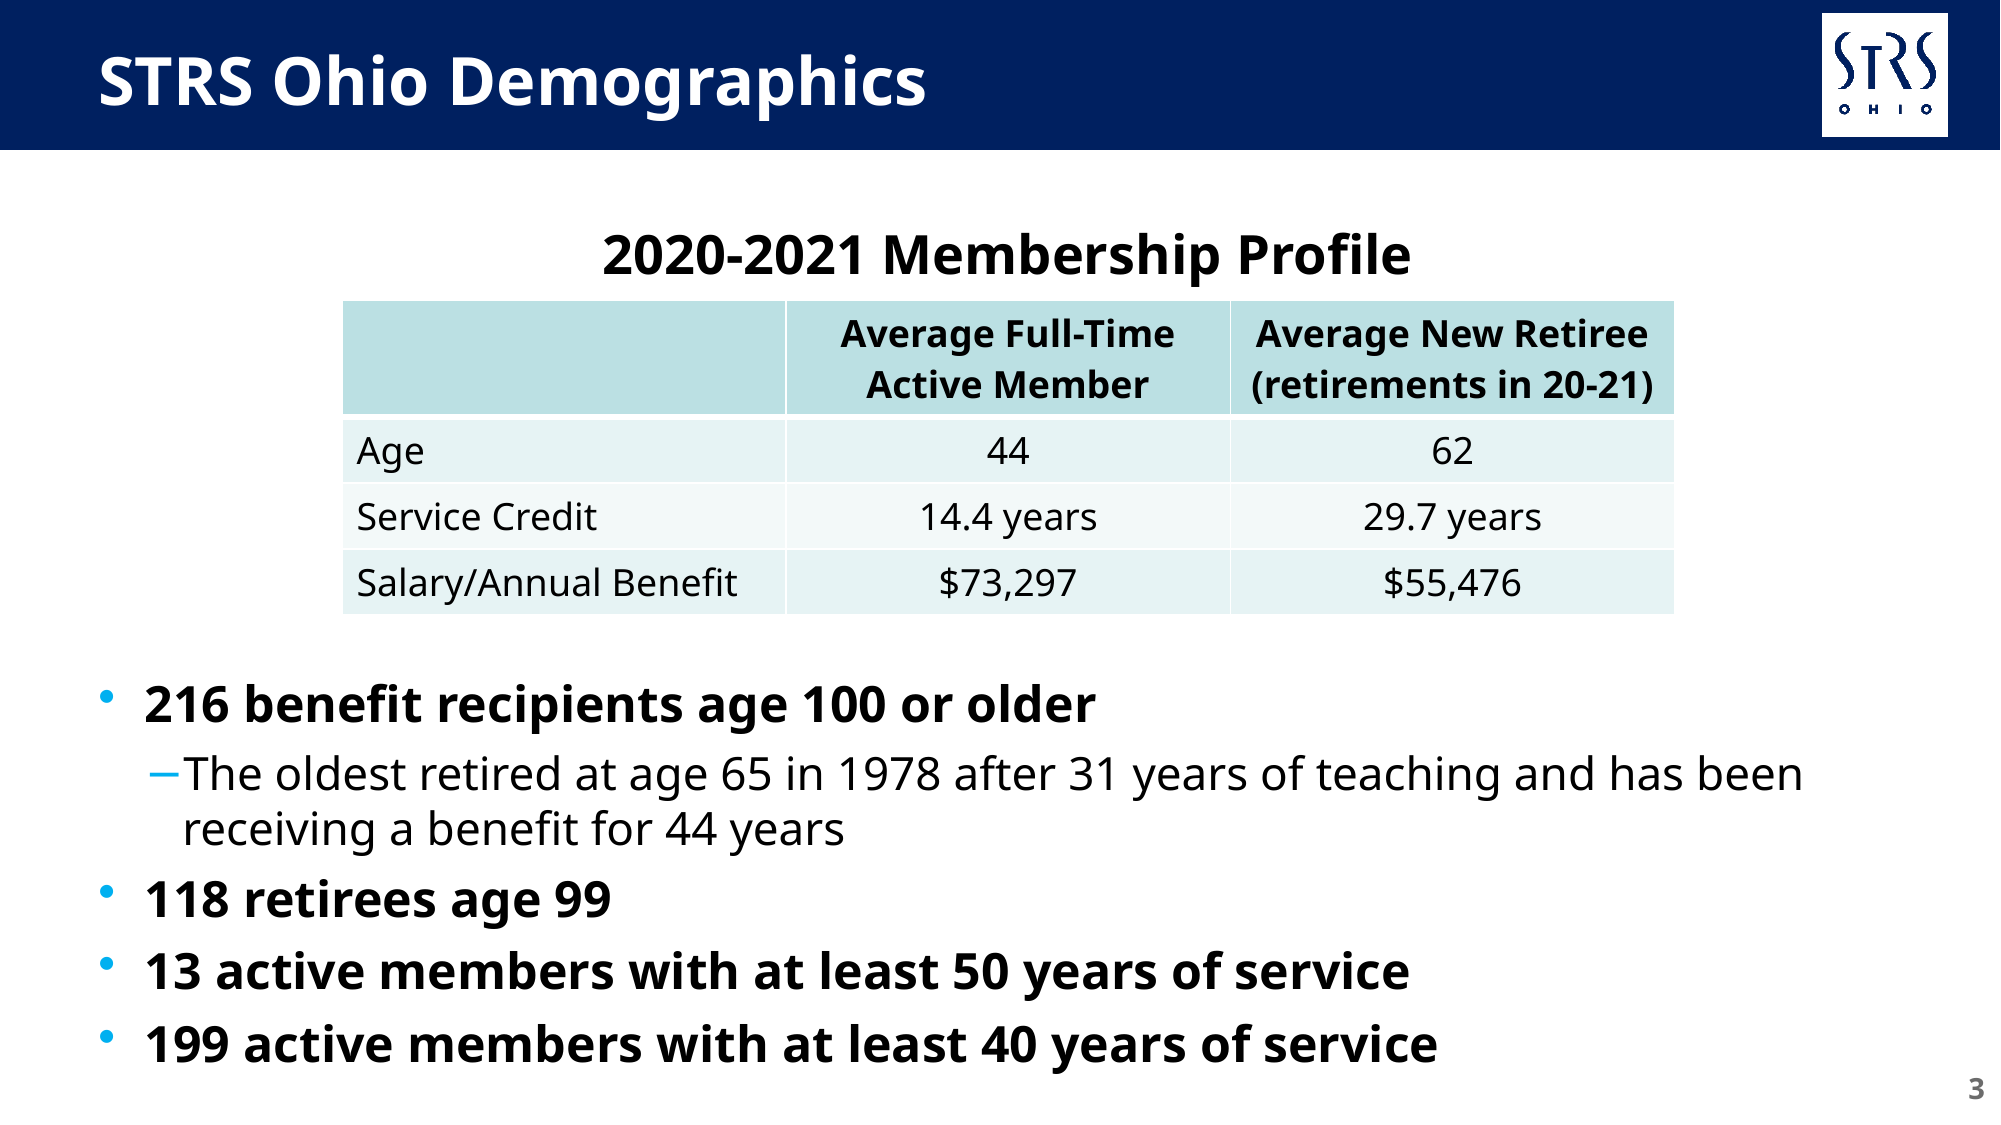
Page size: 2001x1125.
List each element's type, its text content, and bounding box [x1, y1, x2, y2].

table_cell $73,297 [787, 550, 1230, 614]
table_cell Age [343, 420, 785, 482]
table_header [343, 301, 785, 414]
table_cell $55,476 [1231, 550, 1674, 614]
table_cell 14.4 years [787, 484, 1230, 548]
table_cell 29.7 years [1231, 484, 1674, 548]
slide_number 3 [1583, 1062, 2000, 1125]
table_cell Salary/Annual Benefit [343, 550, 785, 614]
list 2020-2021 Membership Profile 216 benefit recipients age 100 or older The oldest retired at age 65 in 1978 after 31 years of teaching and has been receiving a benefit for 44 years 118 retirees age 99 13 active members with at least 50 years of service 199 active members with at least 40 years of service [83, 212, 1934, 1113]
table_header Average New Retiree (retirements in 20-21) [1231, 301, 1674, 414]
table_cell 62 [1231, 420, 1674, 482]
table_cell Service Credit [343, 484, 785, 548]
table_cell 44 [787, 420, 1230, 482]
picture [1822, 13, 1948, 137]
title STRS Ohio Demographics [83, 6, 1801, 151]
table_header Average Full-Time Active Member [787, 301, 1230, 414]
